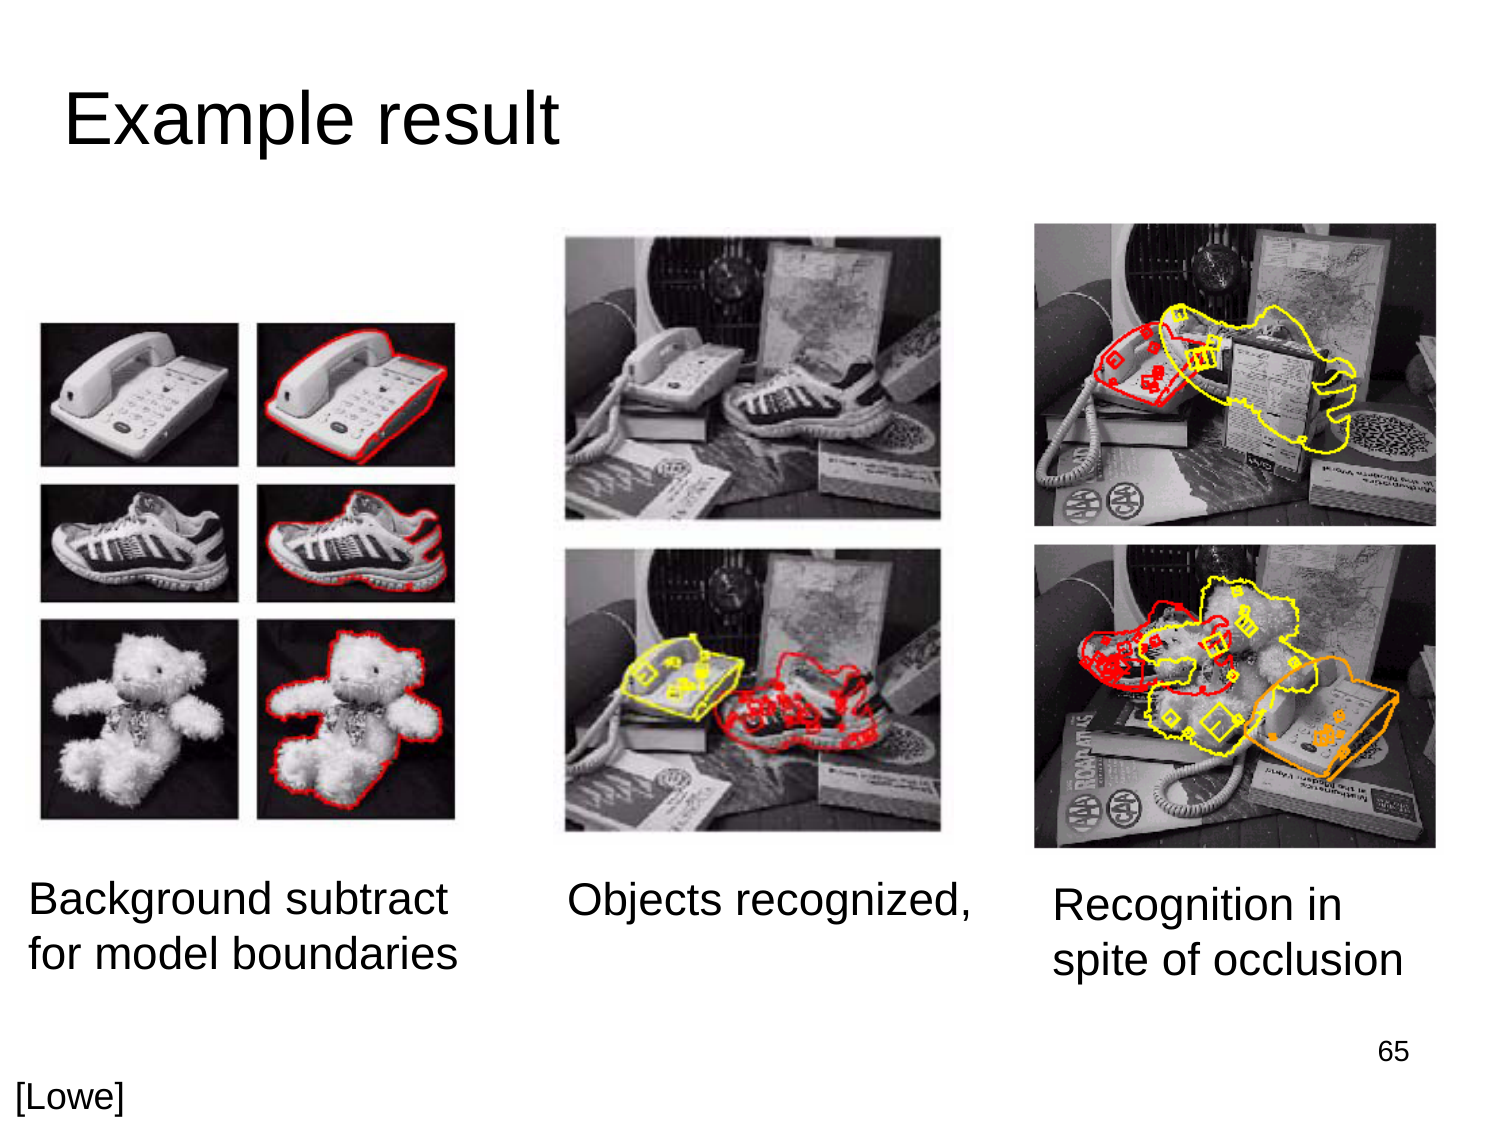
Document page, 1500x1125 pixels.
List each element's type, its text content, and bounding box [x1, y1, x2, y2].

picture [552, 226, 954, 846]
picture [24, 310, 465, 833]
text_box Recognition in spite of occlusion [1037, 867, 1445, 993]
text_box Example result [49, 62, 625, 168]
text_box Background subtract for model boundaries [13, 861, 523, 987]
slide_number 65 [1074, 1024, 1426, 1103]
picture [1025, 538, 1444, 855]
text_box [Lowe] [0, 1064, 294, 1124]
picture [1025, 220, 1443, 533]
text_box Objects recognized, [552, 861, 1032, 932]
